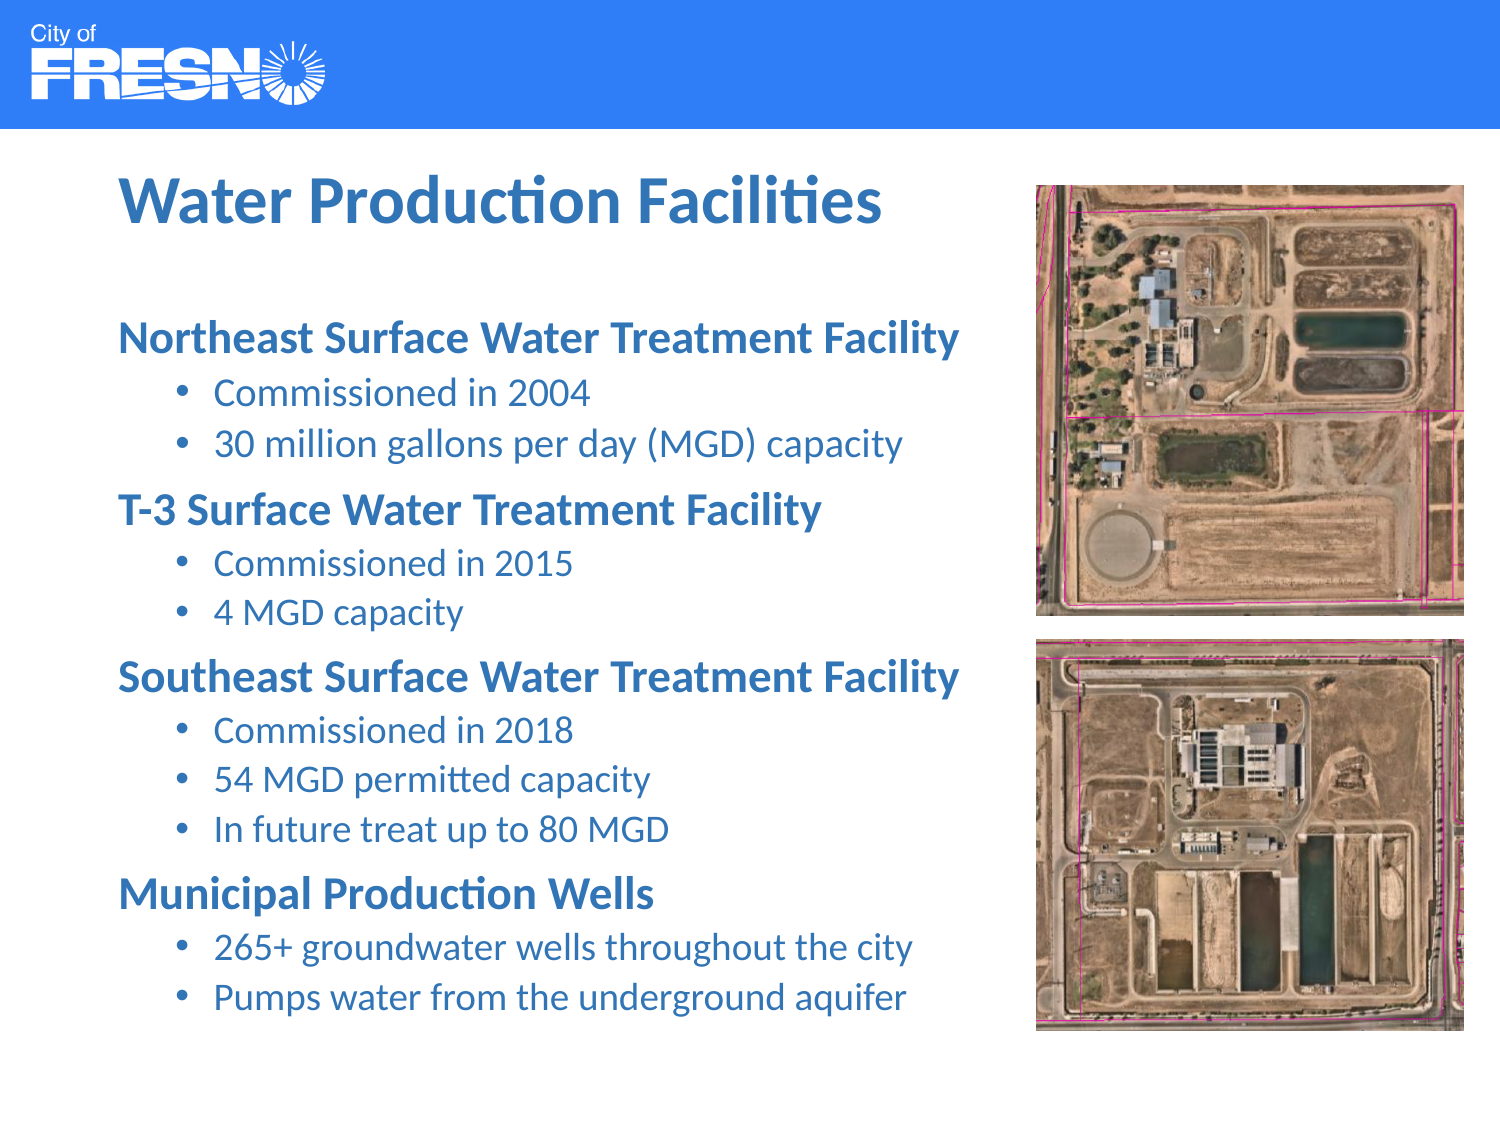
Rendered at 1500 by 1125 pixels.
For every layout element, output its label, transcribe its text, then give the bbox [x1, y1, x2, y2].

list Northeast Surface Water Treatment Facility Commissioned in 2004 30 million gallons per day (MGD) capacity T-3 Surface Water Treatment Facility Commissioned in 2015 4 MGD capacity Southeast Surface Water Treatment Facility Commissioned in 2018 54 MGD permitted capacity In future treat up to 80 MGD Municipal Production Wells 265+ groundwater wells throughout the city Pumps water from the underground aquifer [103, 299, 1397, 1031]
picture [0, 0, 1500, 1125]
title Water Production Facilities [103, 128, 1397, 275]
